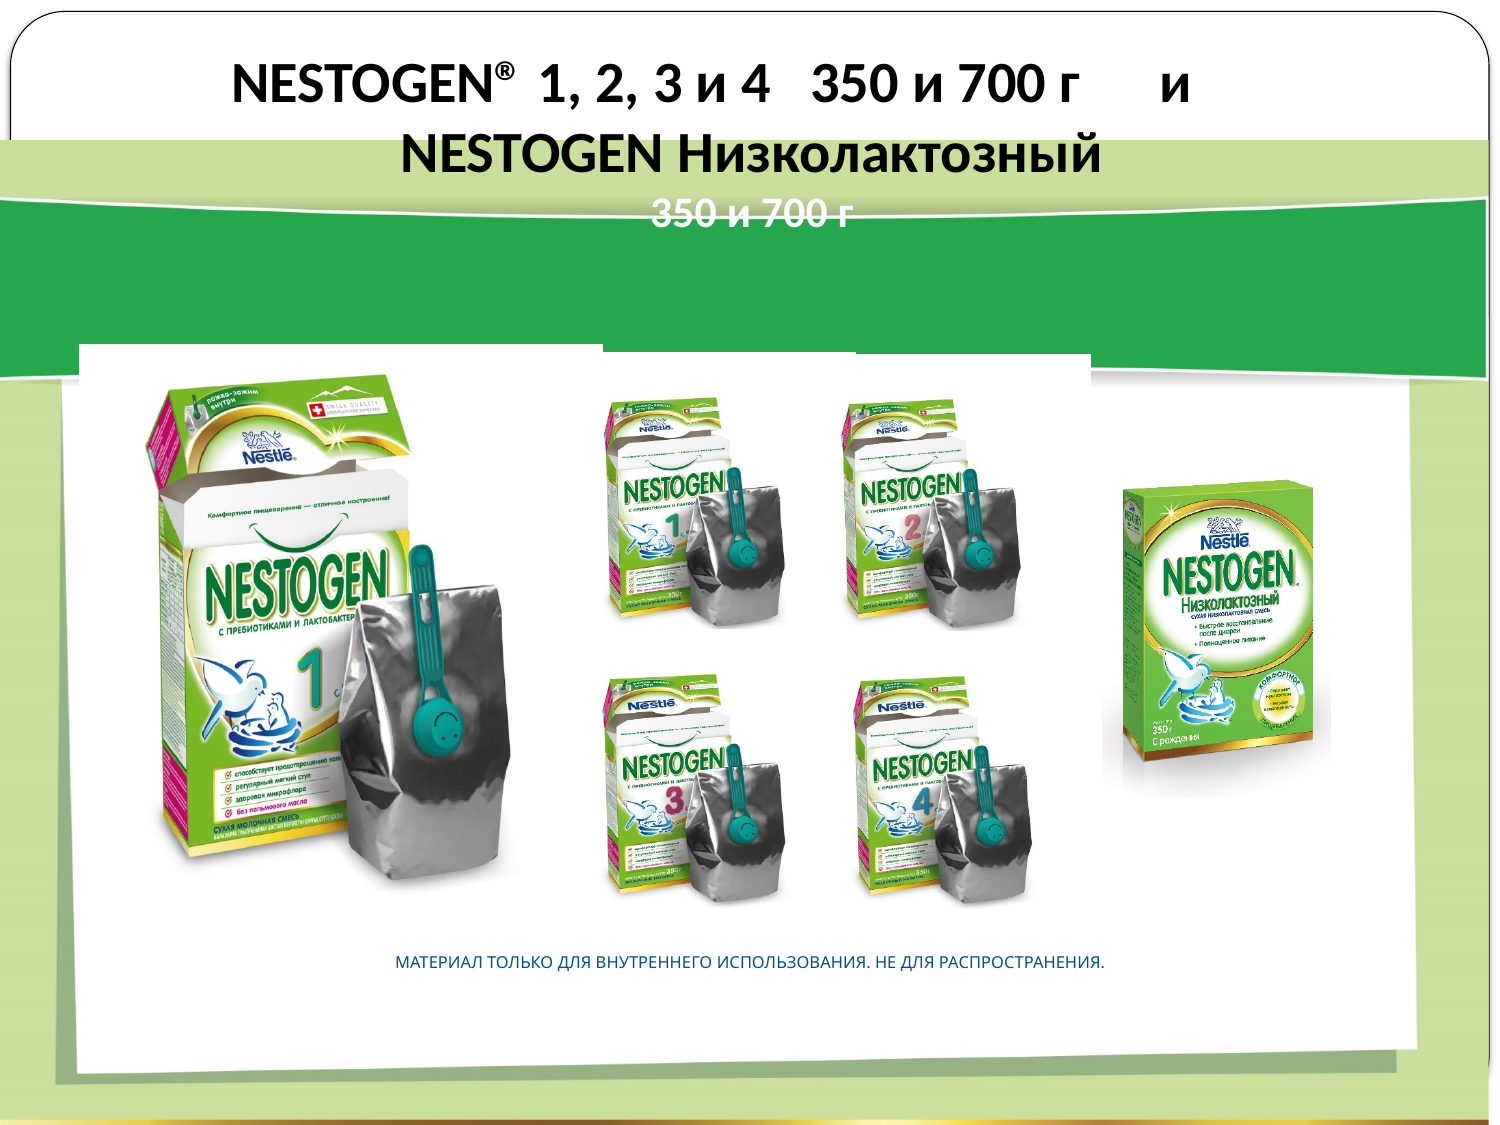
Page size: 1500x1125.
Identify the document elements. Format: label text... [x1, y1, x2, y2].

picture [0, 140, 1489, 1125]
text_box NESTOGEN® 1, 2, 3 и 4 350 и 700 г и NESTOGEN Низколактозный 350 и 700 г [1, 25, 1500, 141]
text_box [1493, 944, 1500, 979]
